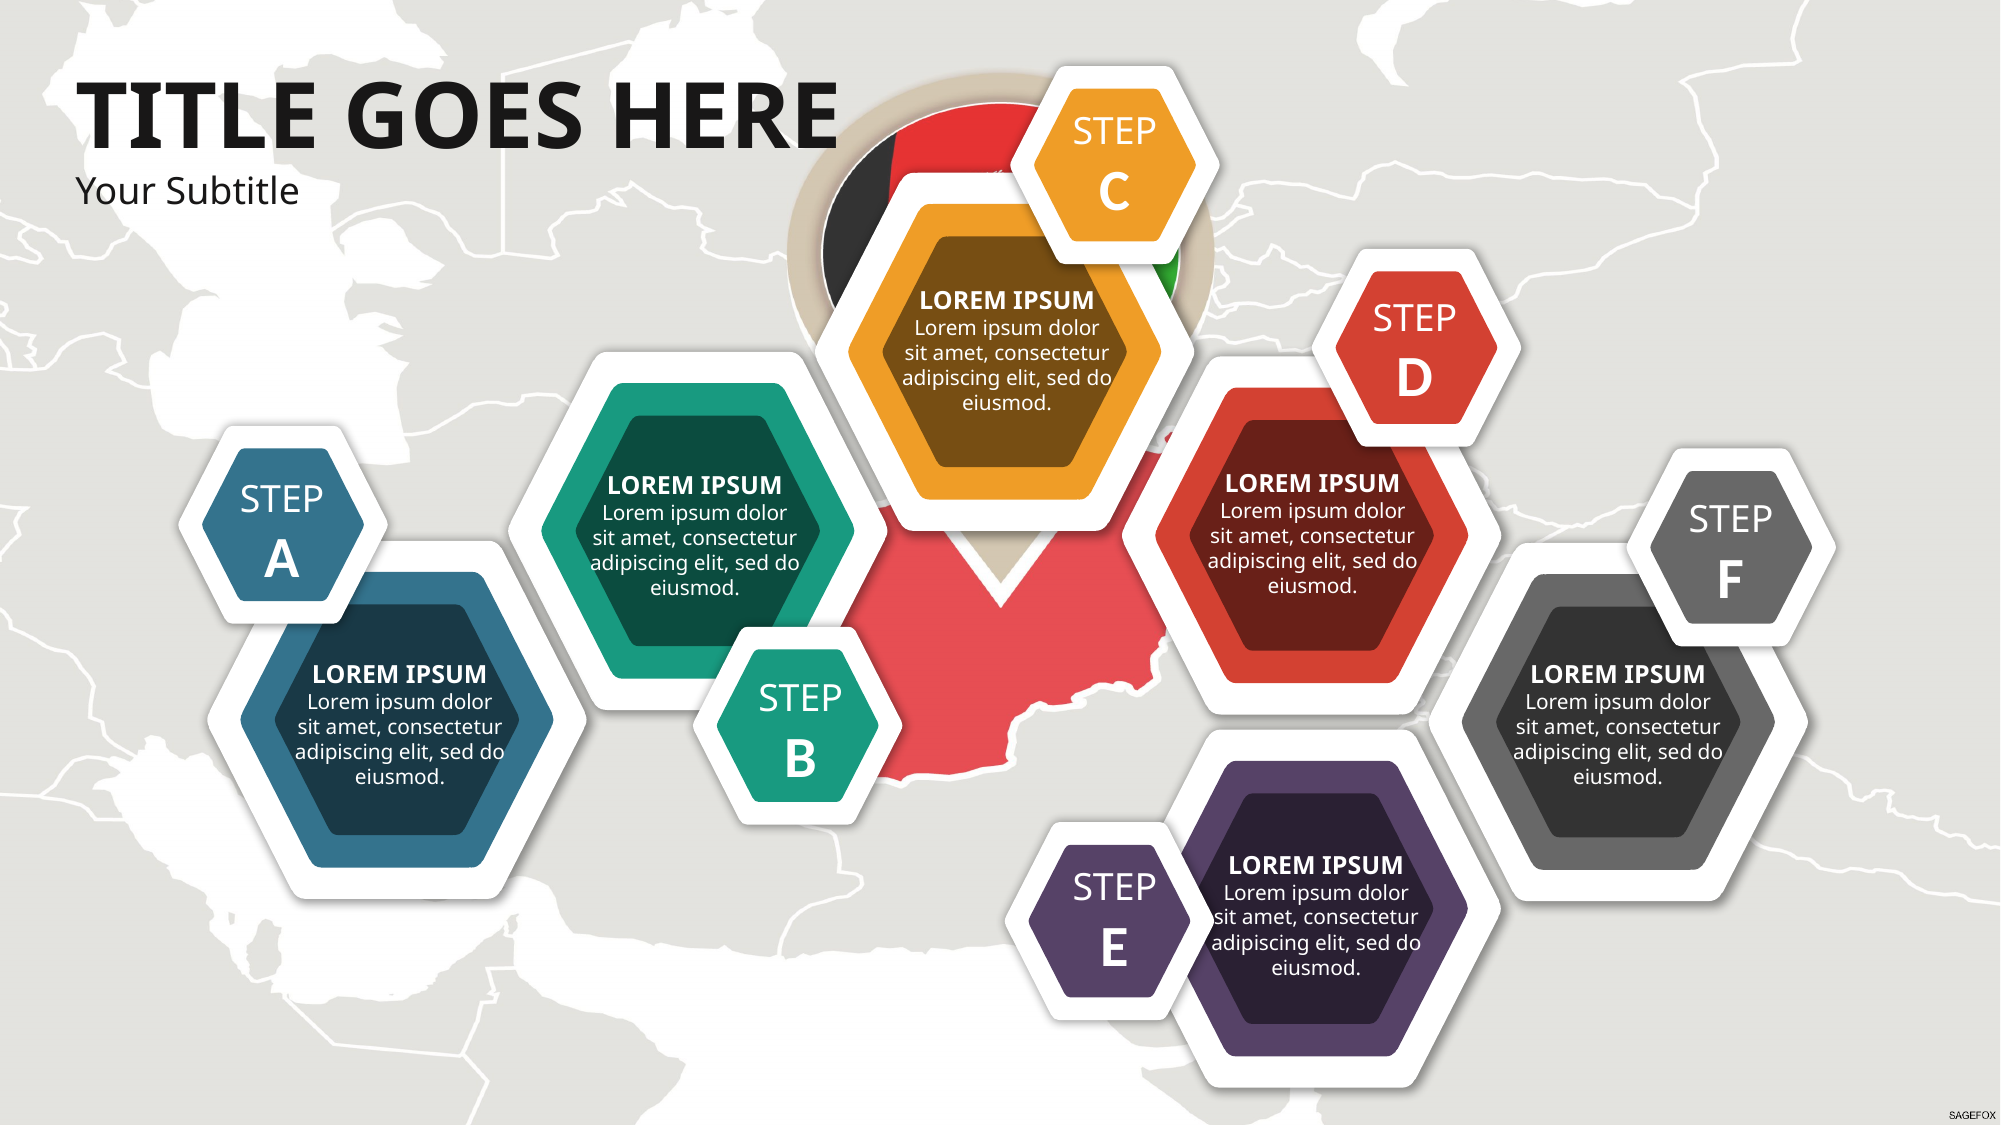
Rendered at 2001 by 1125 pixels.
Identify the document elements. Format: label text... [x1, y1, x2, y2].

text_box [814, 172, 1195, 531]
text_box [508, 351, 888, 710]
picture [1925, 0, 2001, 1125]
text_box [1311, 248, 1522, 447]
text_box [692, 626, 903, 825]
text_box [1004, 822, 1215, 1021]
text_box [178, 425, 388, 624]
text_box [1428, 542, 1808, 902]
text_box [1010, 66, 1220, 265]
text_box TITLE GOES HERE Your Subtitle [60, 49, 1036, 220]
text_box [1626, 448, 1836, 647]
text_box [207, 540, 587, 899]
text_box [1122, 356, 1502, 715]
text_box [1121, 729, 1501, 1088]
